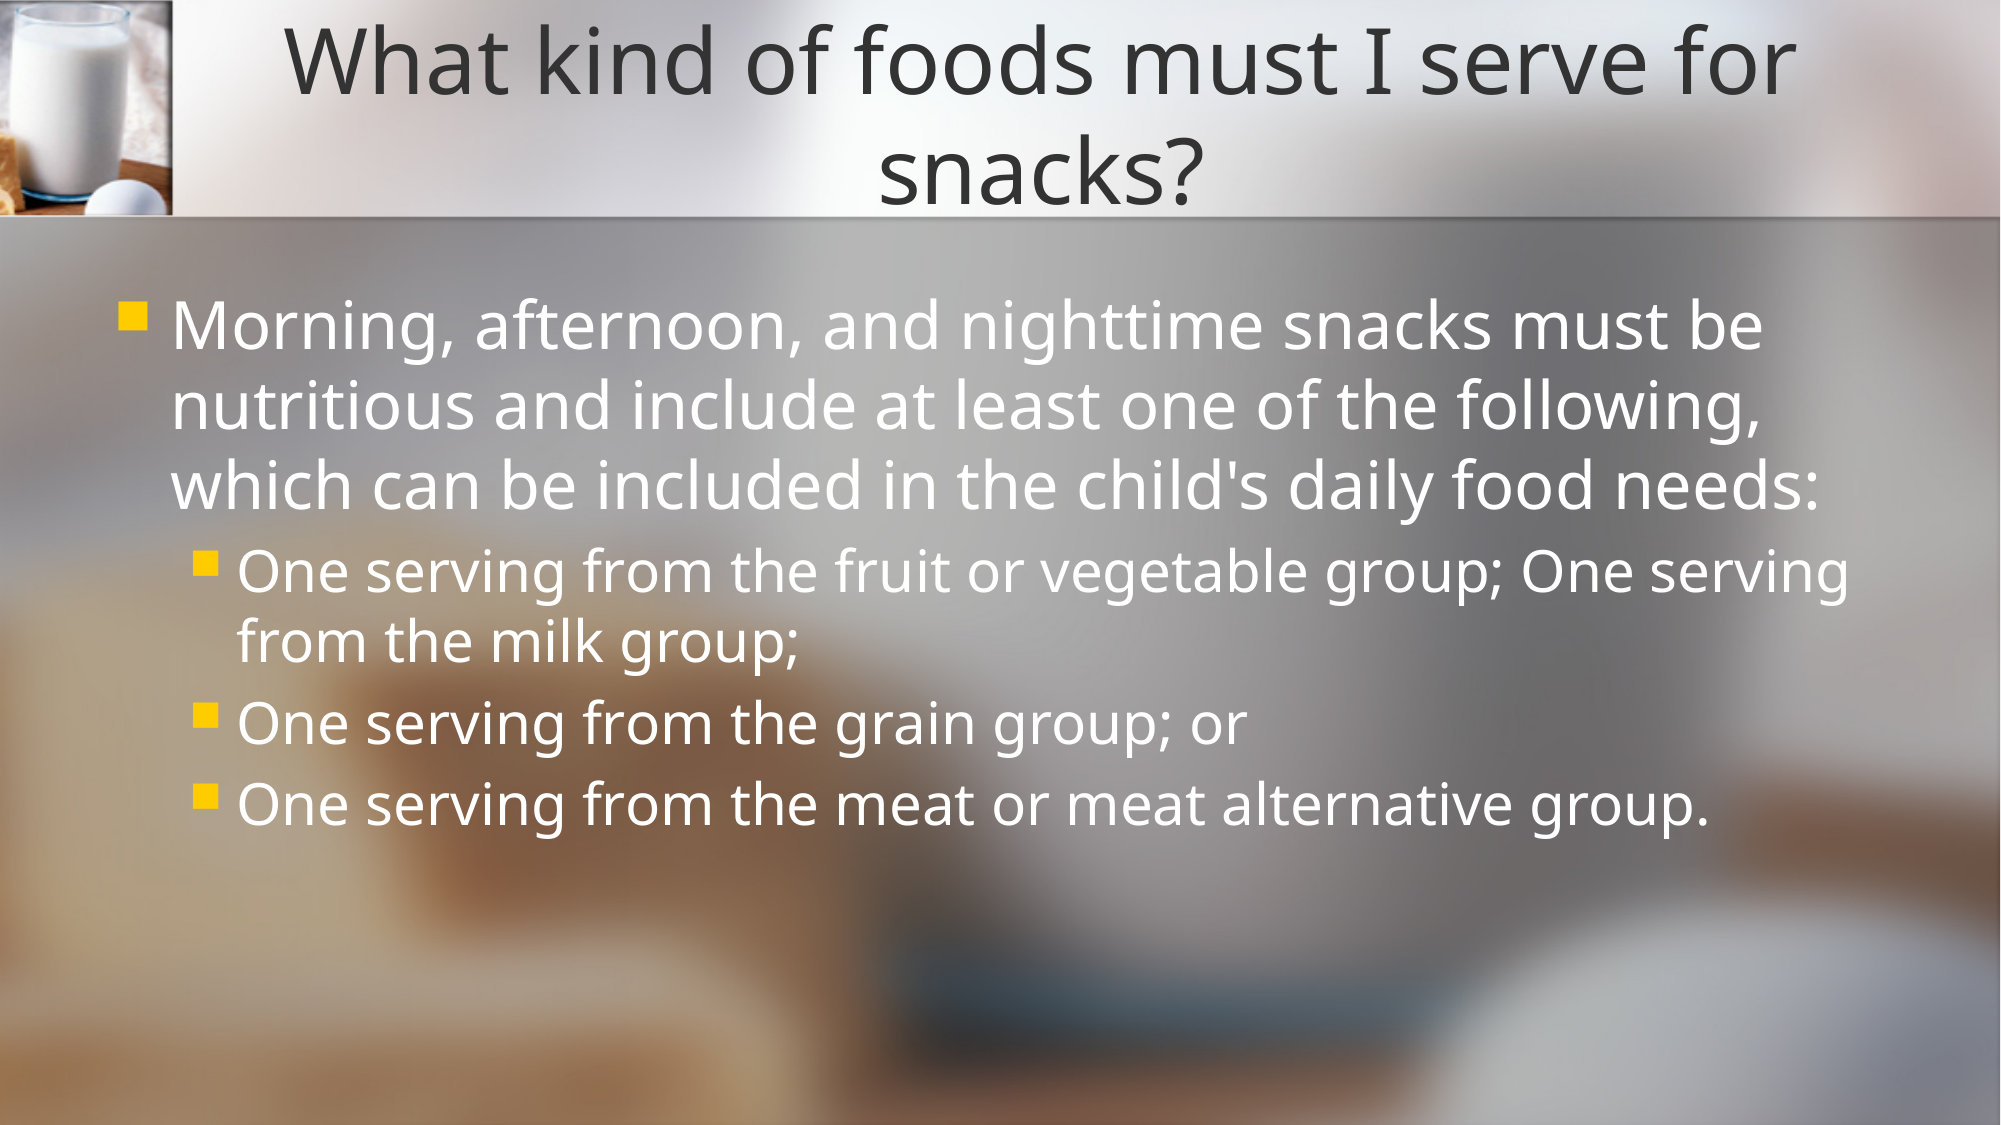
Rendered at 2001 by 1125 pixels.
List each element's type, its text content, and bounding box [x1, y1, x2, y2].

picture [0, 0, 2001, 1125]
list Morning, afternoon, and nighttime snacks must be nutritious and include at least one of the following, which can be included in the child's daily food needs: One serving from the fruit or vegetable group; One serving from the milk group; One serving from the grain group; or One serving from the meat or meat alternative group. [99, 275, 1884, 1050]
title What kind of foods must I serve for snacks? [199, 24, 1884, 201]
